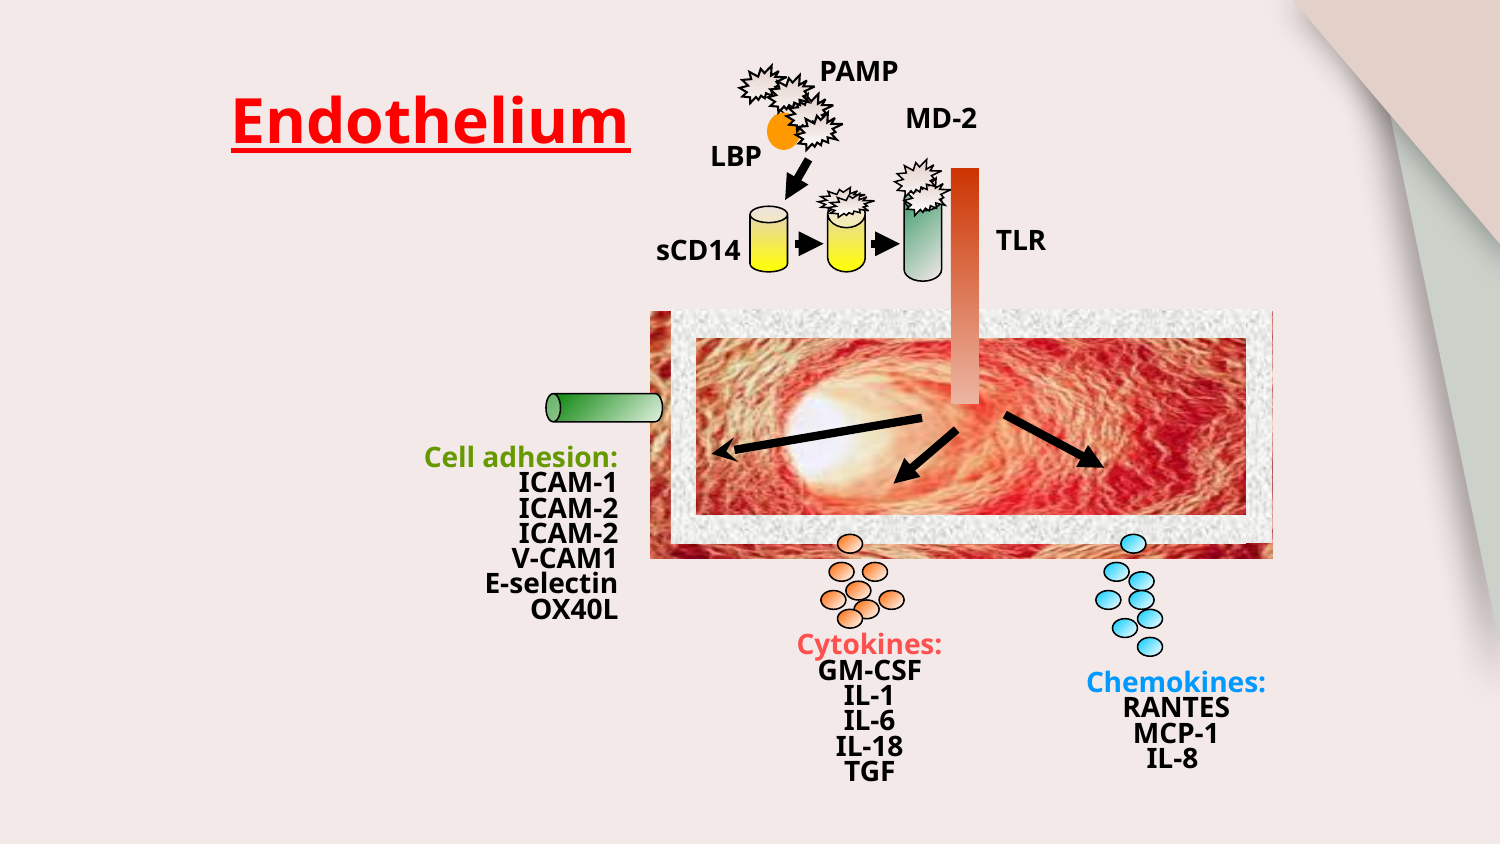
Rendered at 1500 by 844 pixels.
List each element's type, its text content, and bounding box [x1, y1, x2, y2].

text_box MD-2 [890, 93, 993, 142]
text_box [795, 112, 843, 151]
text_box [766, 112, 801, 151]
text_box [785, 159, 809, 200]
text_box [750, 206, 788, 272]
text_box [894, 159, 952, 216]
text_box [904, 225, 942, 282]
text_box [880, 237, 901, 250]
text_box [767, 75, 815, 113]
text_box [786, 93, 834, 132]
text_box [818, 187, 875, 273]
text_box [739, 65, 787, 104]
title Endothelium [215, 65, 722, 216]
text_box LBP [695, 131, 777, 180]
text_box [999, 429, 1284, 809]
text_box PAMP [804, 46, 914, 95]
text_box sCD14 [641, 224, 756, 273]
text_box [950, 168, 979, 309]
picture [650, 310, 1273, 559]
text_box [405, 393, 922, 635]
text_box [779, 456, 967, 797]
text_box [781, 108, 794, 114]
text_box TLR [981, 215, 1062, 264]
